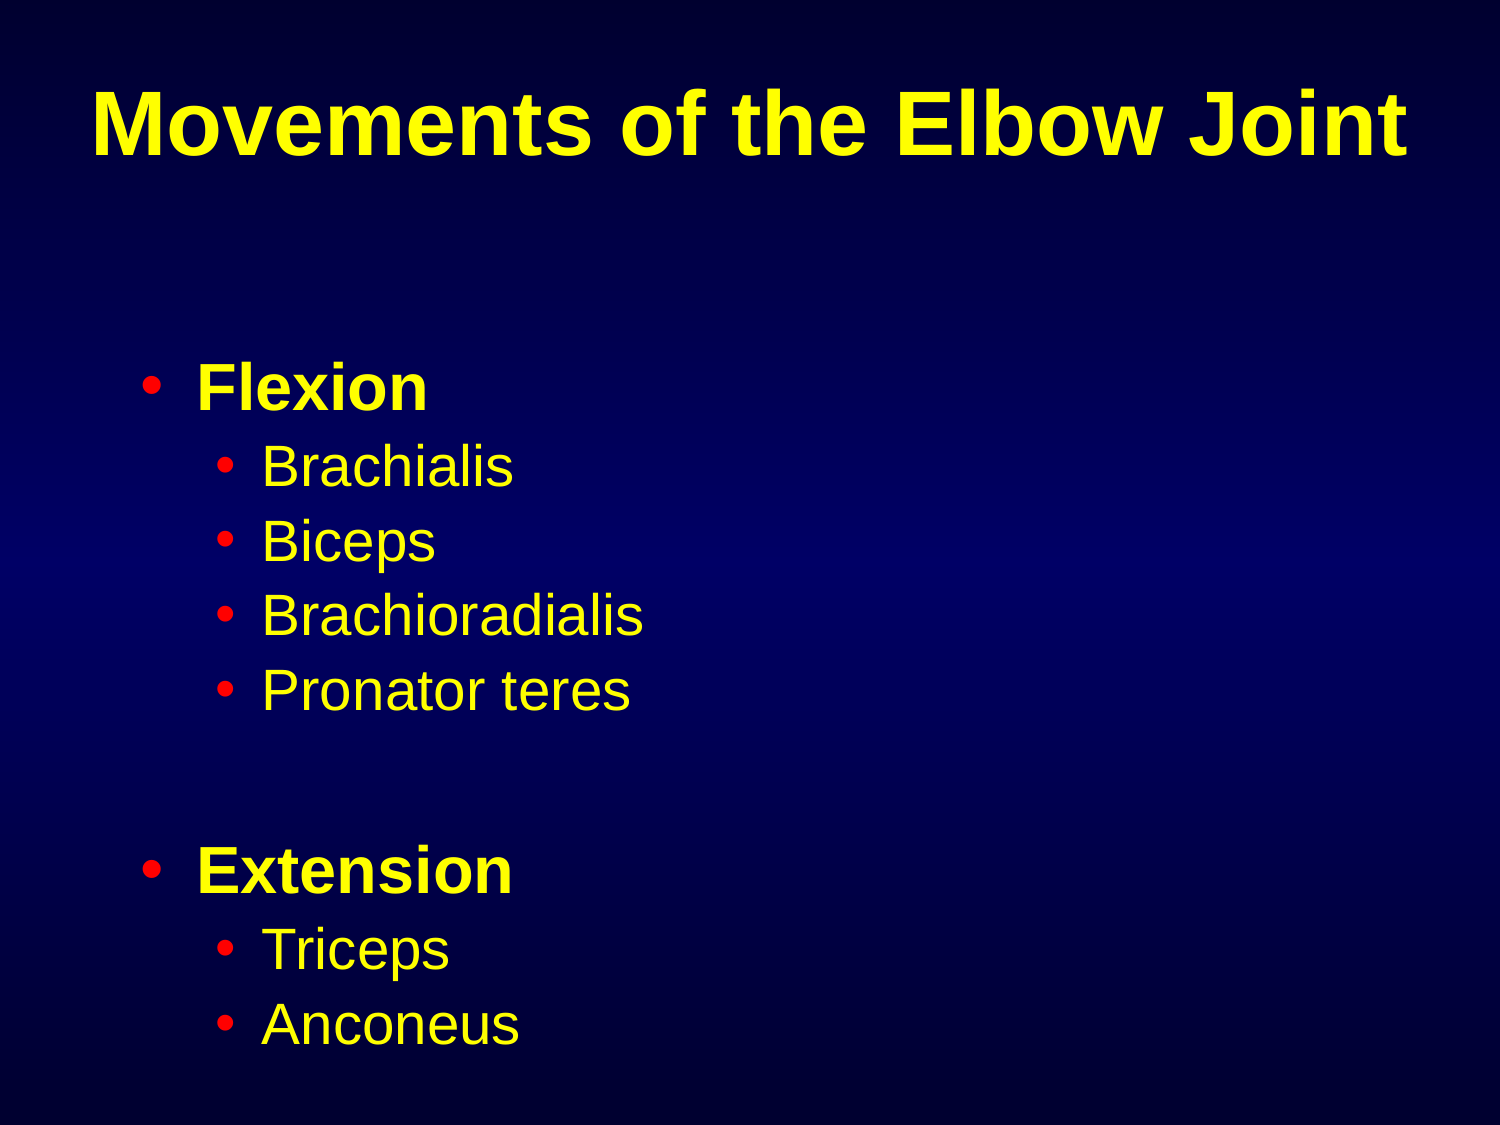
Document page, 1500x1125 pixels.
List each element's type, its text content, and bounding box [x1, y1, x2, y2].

title Movements of the Elbow Joint [0, 24, 1500, 213]
list Flexion Brachialis Biceps Brachioradialis Pronator teres Extension Triceps Anconeus [125, 281, 1400, 1025]
